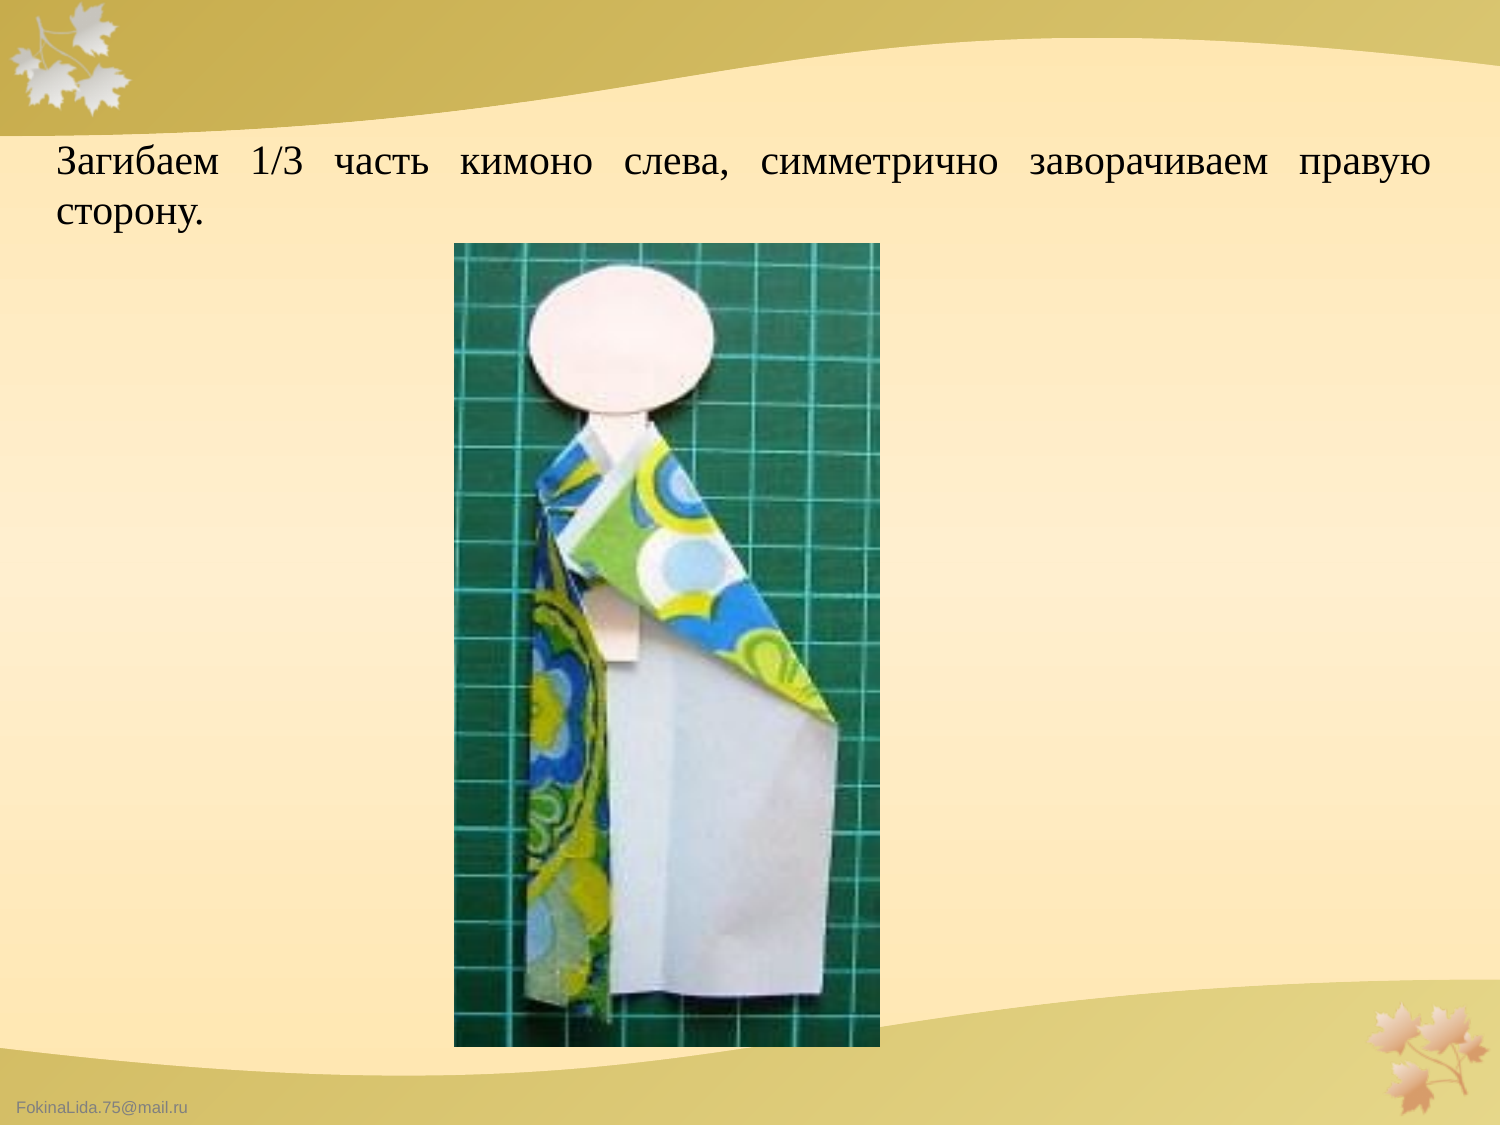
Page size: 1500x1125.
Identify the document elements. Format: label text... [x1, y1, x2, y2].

title Загибаем 1/3 часть кимоно слева, симметрично заворачиваем правую сторону. [41, 125, 1447, 303]
picture [454, 243, 881, 1047]
